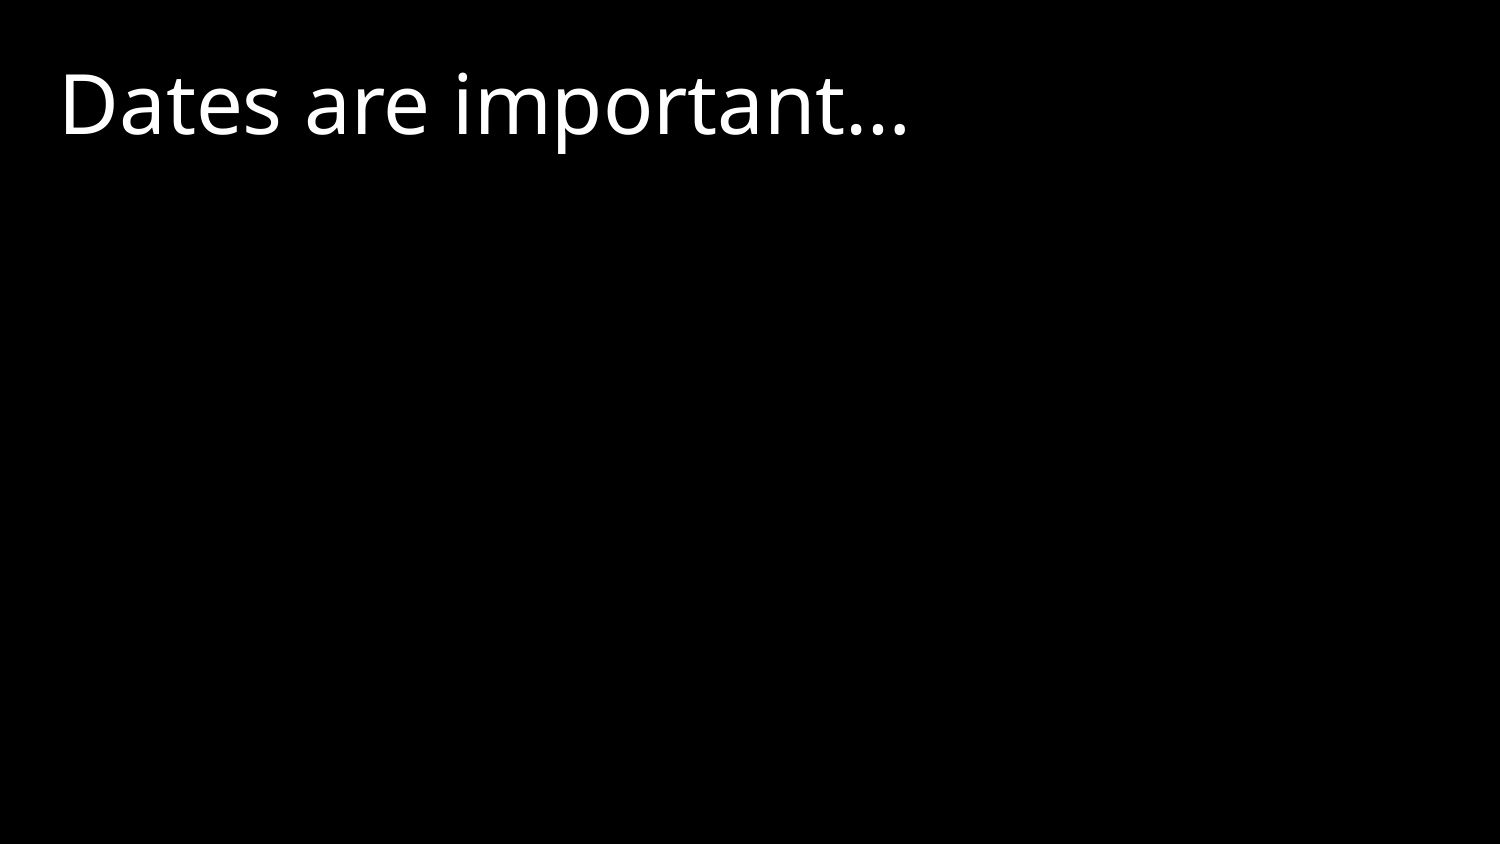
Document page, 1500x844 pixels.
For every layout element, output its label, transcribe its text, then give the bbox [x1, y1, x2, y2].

list Dates are important… [50, 46, 1425, 810]
